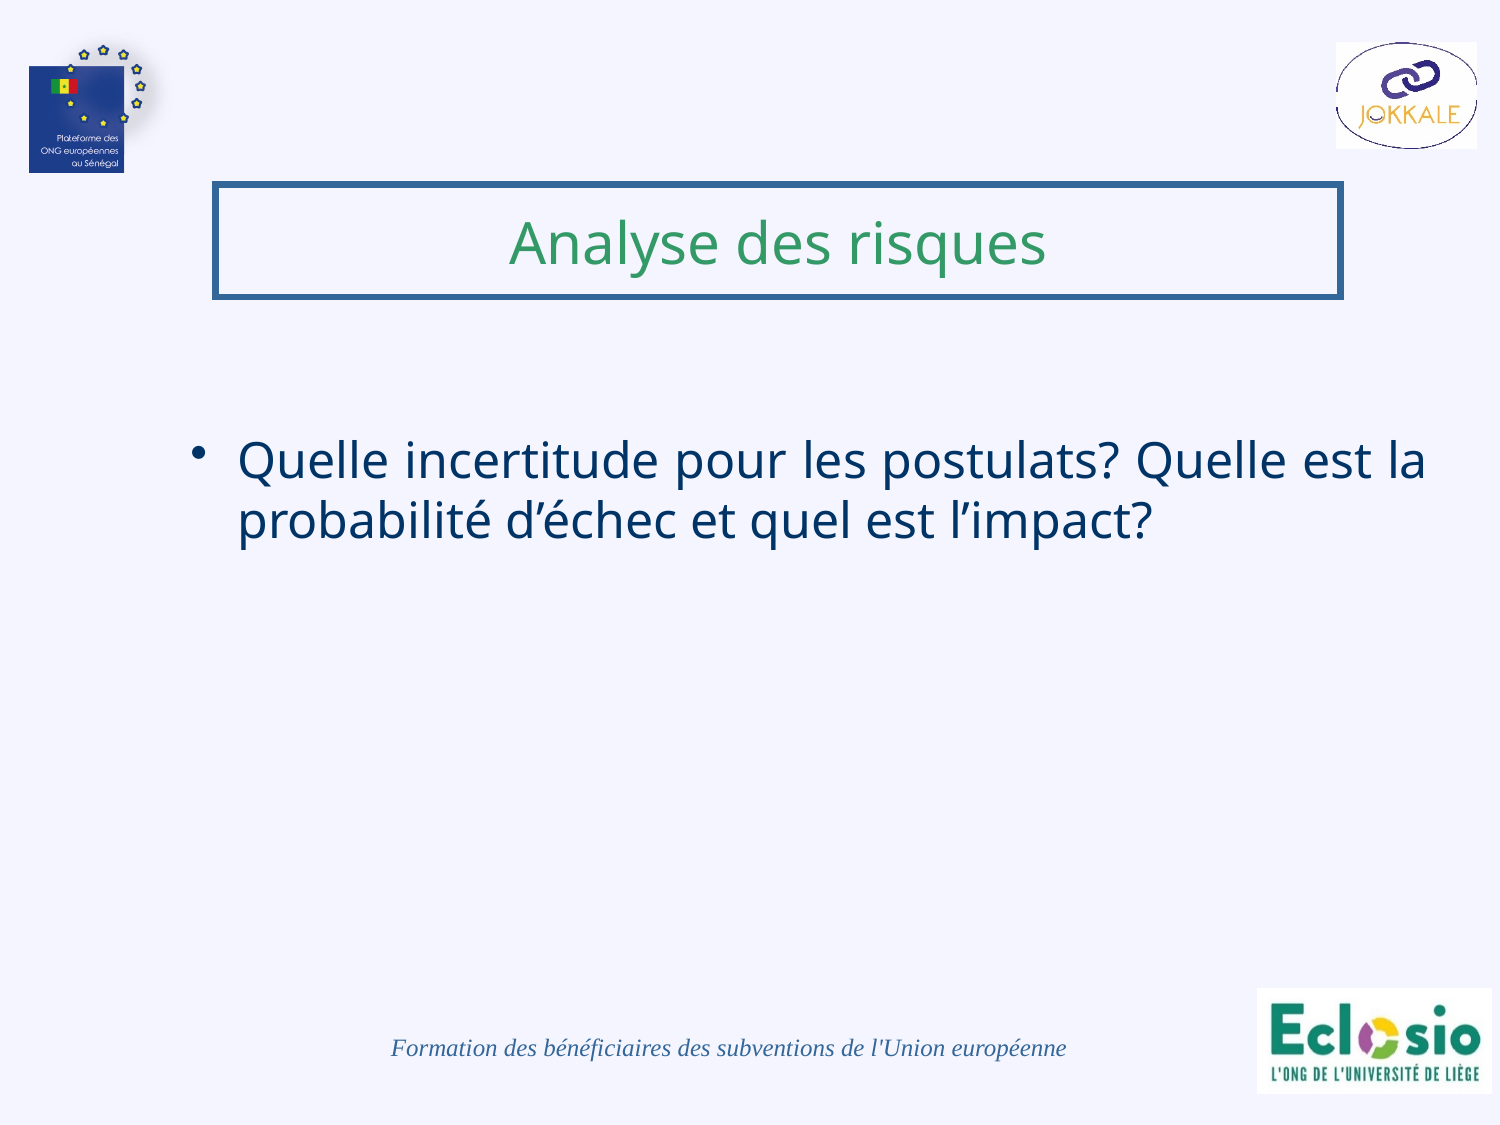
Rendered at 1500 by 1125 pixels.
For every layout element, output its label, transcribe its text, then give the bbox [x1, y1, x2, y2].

picture [29, 18, 183, 173]
list Quelle incertitude pour les postulats? Quelle est la probabilité d’échec et quel est l’impact? [100, 420, 1444, 740]
picture [1257, 988, 1492, 1095]
title Analyse des risques [212, 181, 1344, 300]
picture [1335, 42, 1477, 150]
slide_number Formation des bénéficiaires des subventions de l'Union européenne [123, 1024, 1260, 1103]
